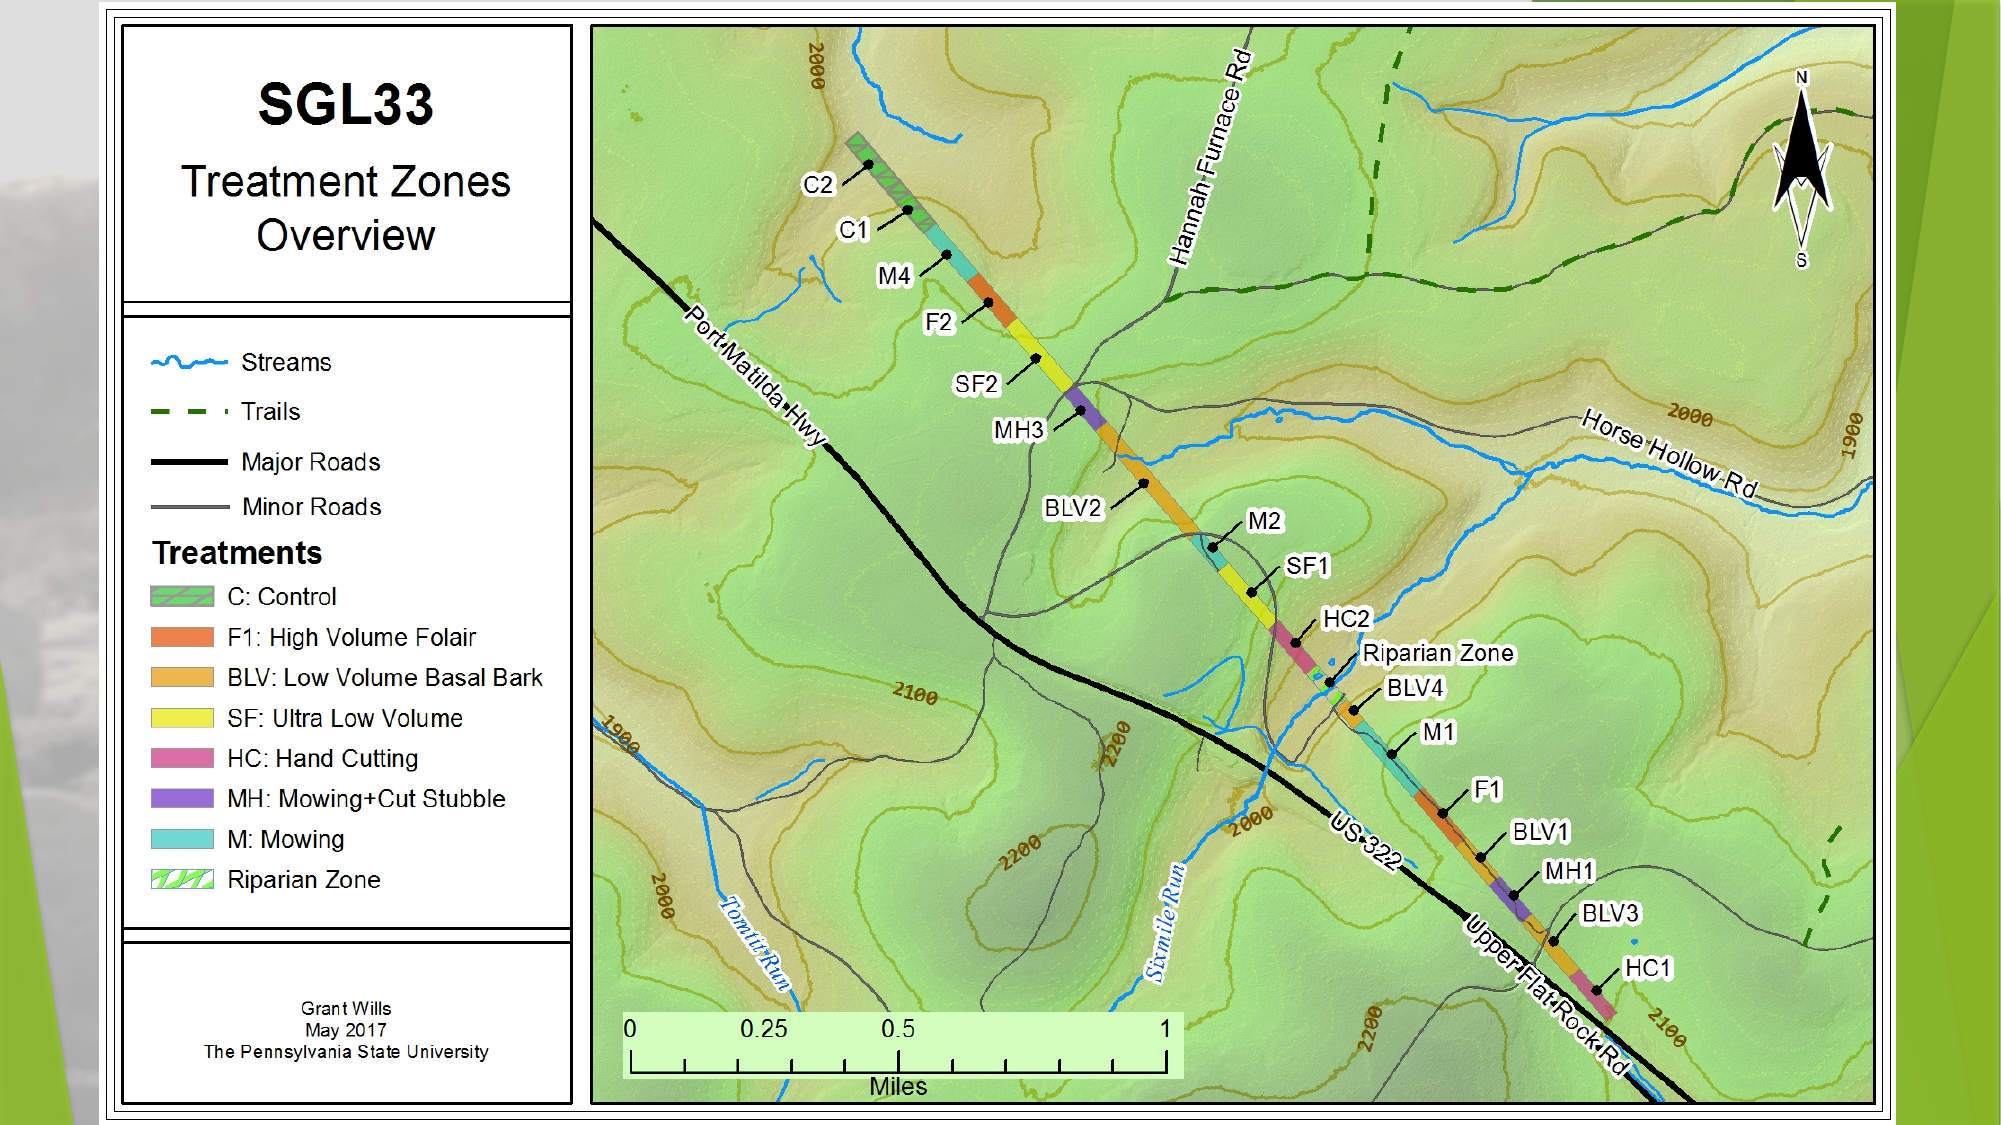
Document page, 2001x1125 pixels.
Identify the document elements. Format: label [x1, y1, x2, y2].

list [98, 1, 1896, 1125]
